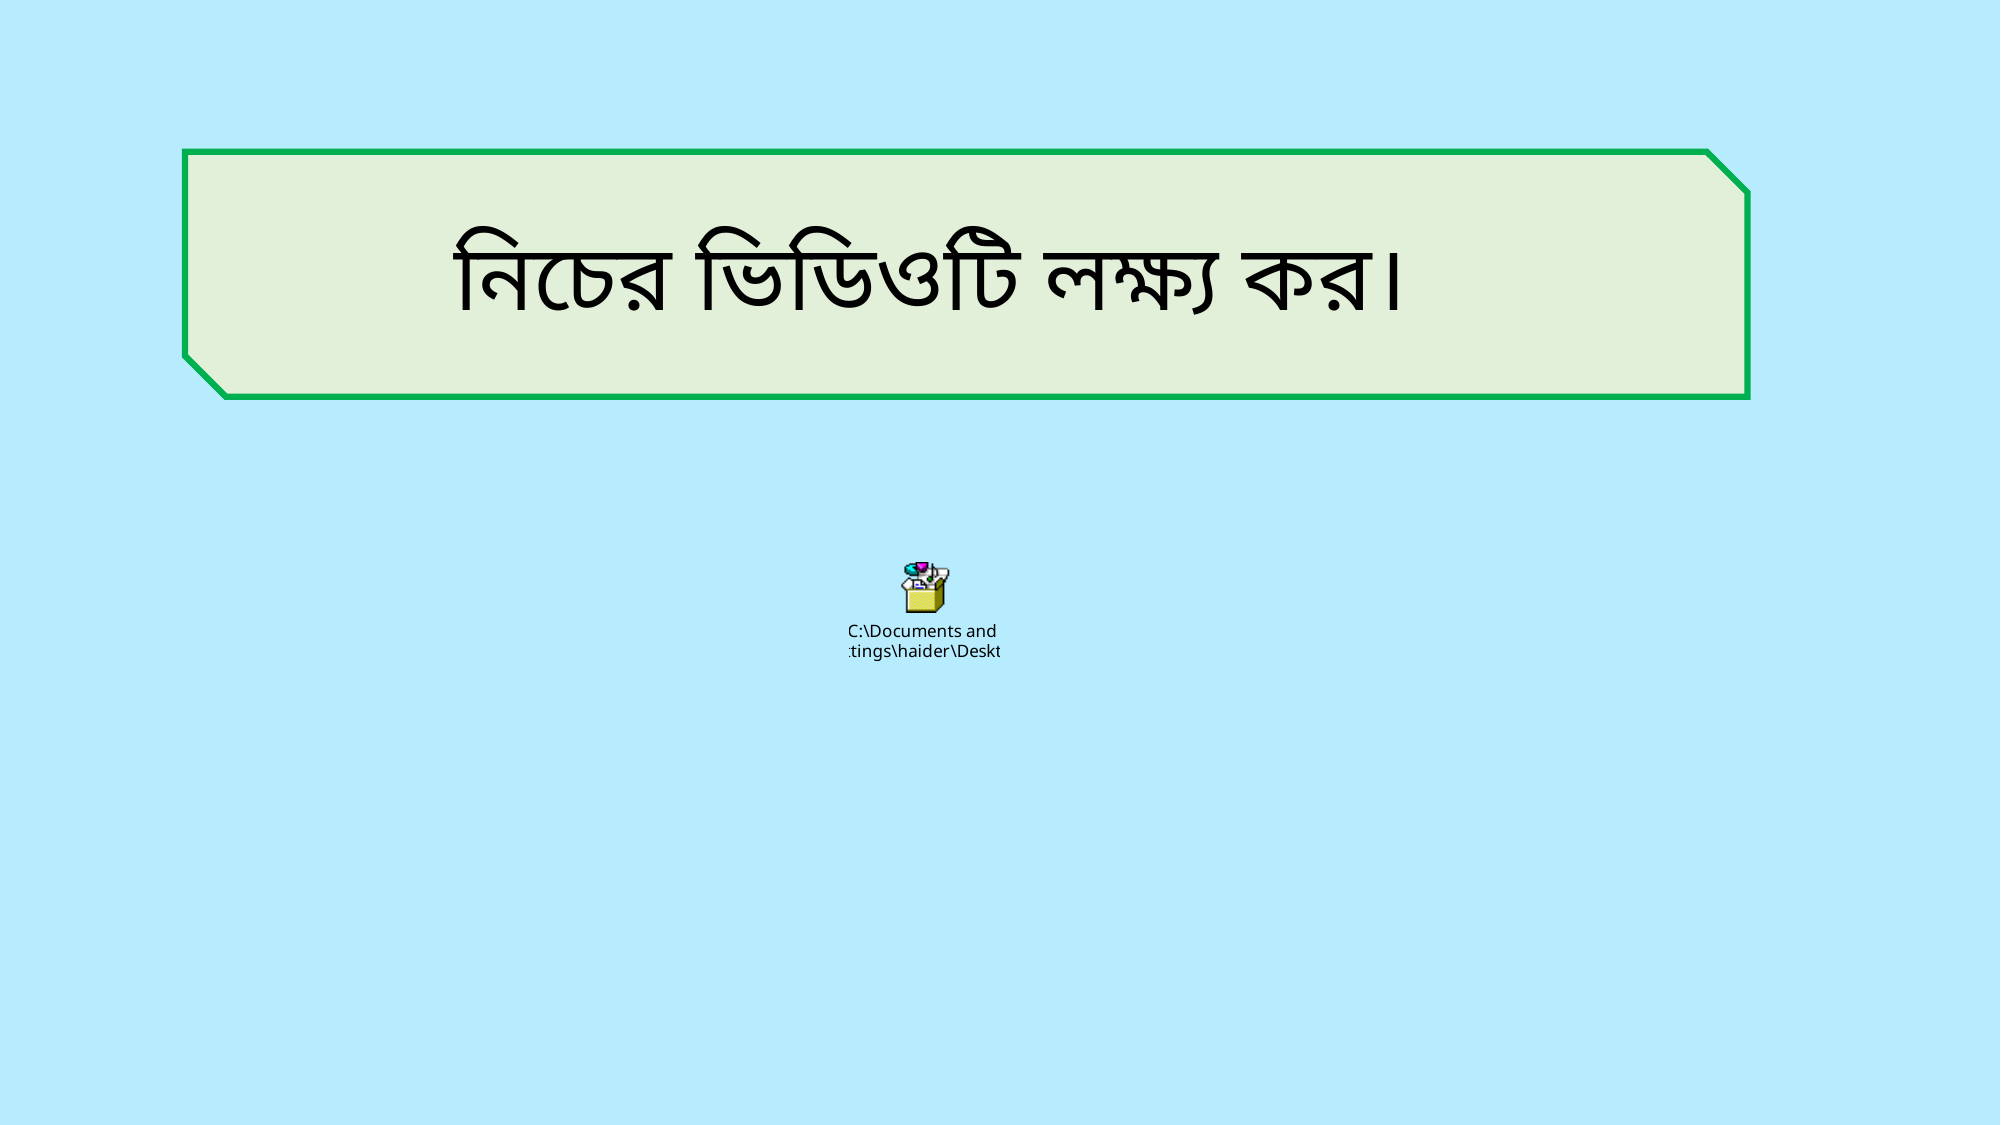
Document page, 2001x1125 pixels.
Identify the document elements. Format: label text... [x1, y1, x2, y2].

text_box নিচের ভিডিওটি লক্ষ্য কর। [184, 151, 1748, 398]
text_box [849, 562, 1000, 680]
